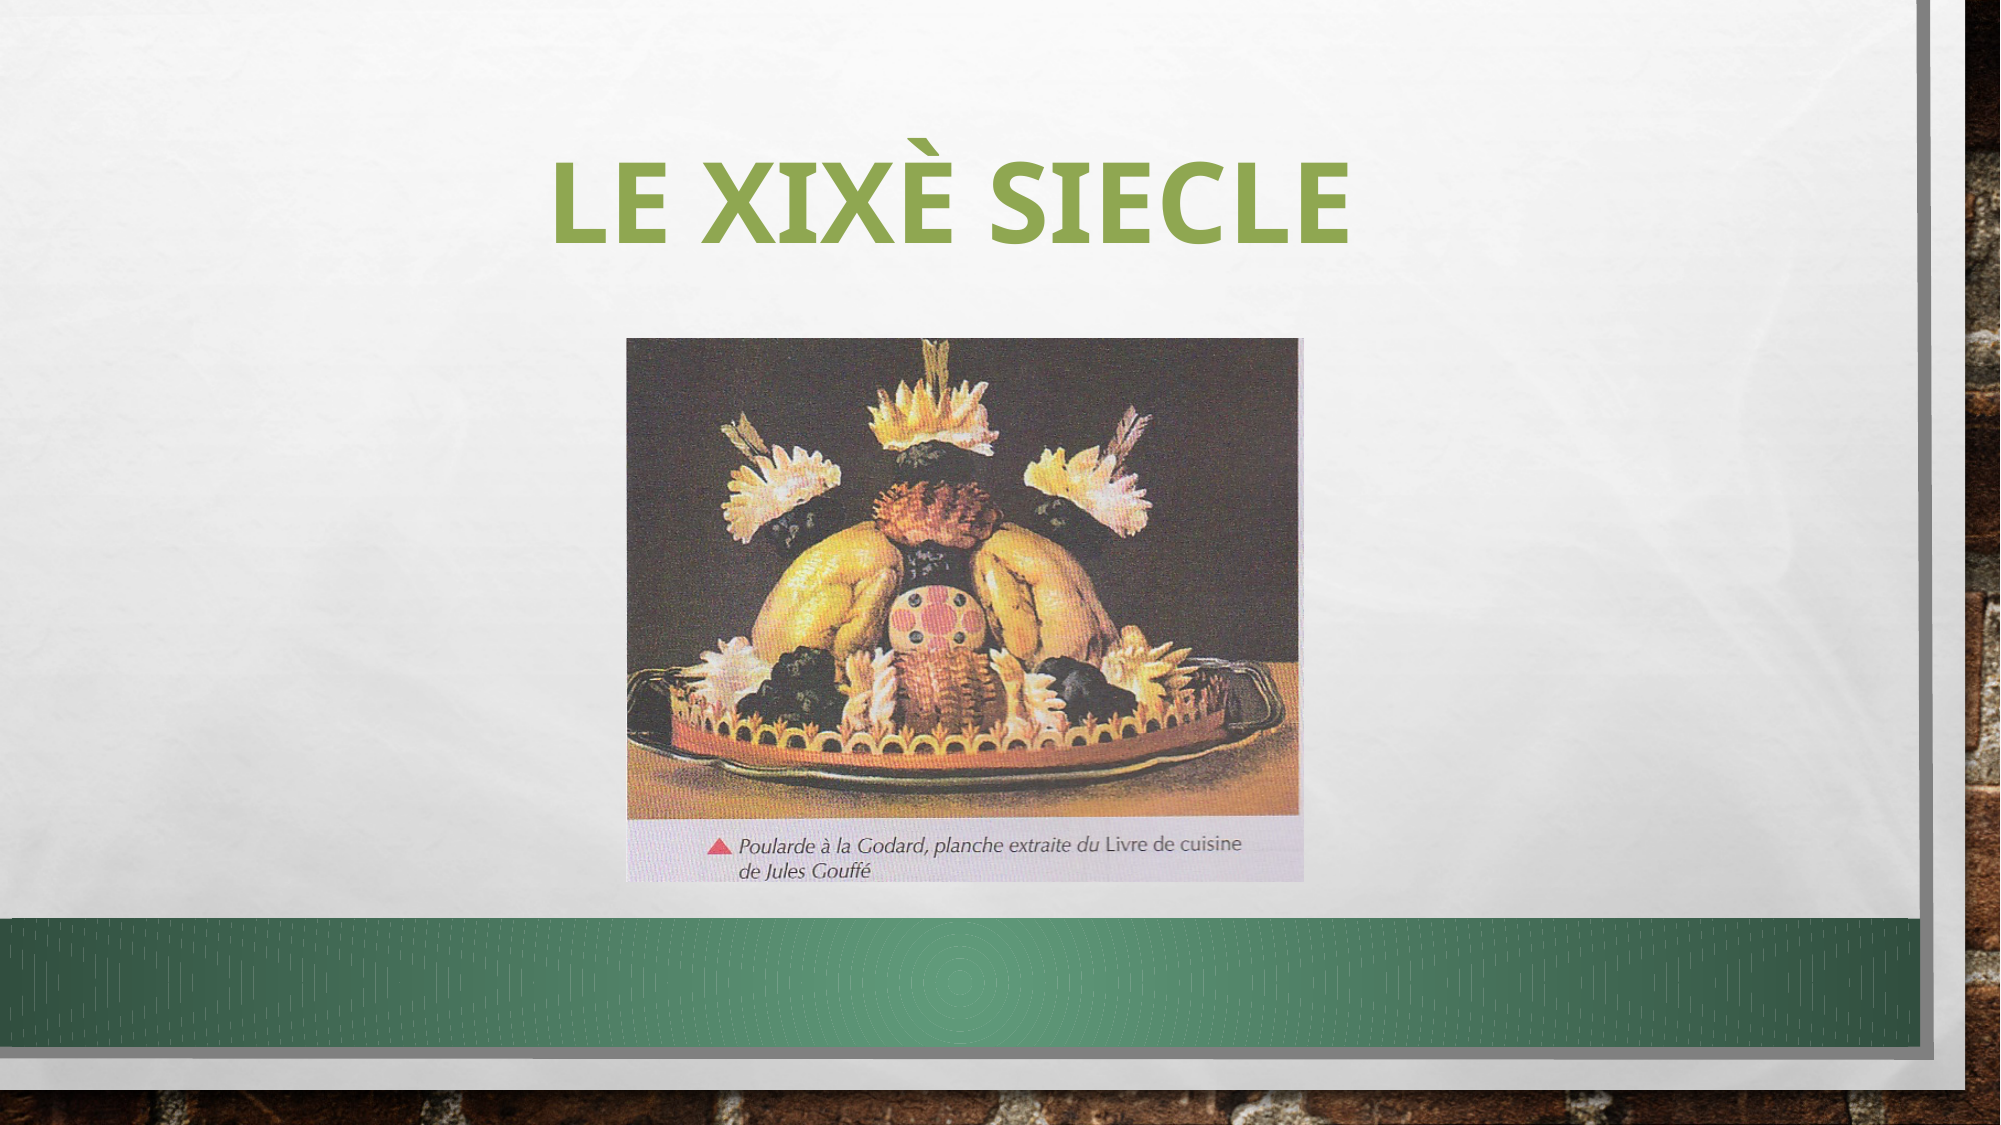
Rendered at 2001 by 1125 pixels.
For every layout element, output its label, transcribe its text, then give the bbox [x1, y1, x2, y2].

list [626, 338, 1305, 883]
picture [0, 0, 2000, 1125]
title LE XIXè SIECLE [112, 112, 1818, 302]
